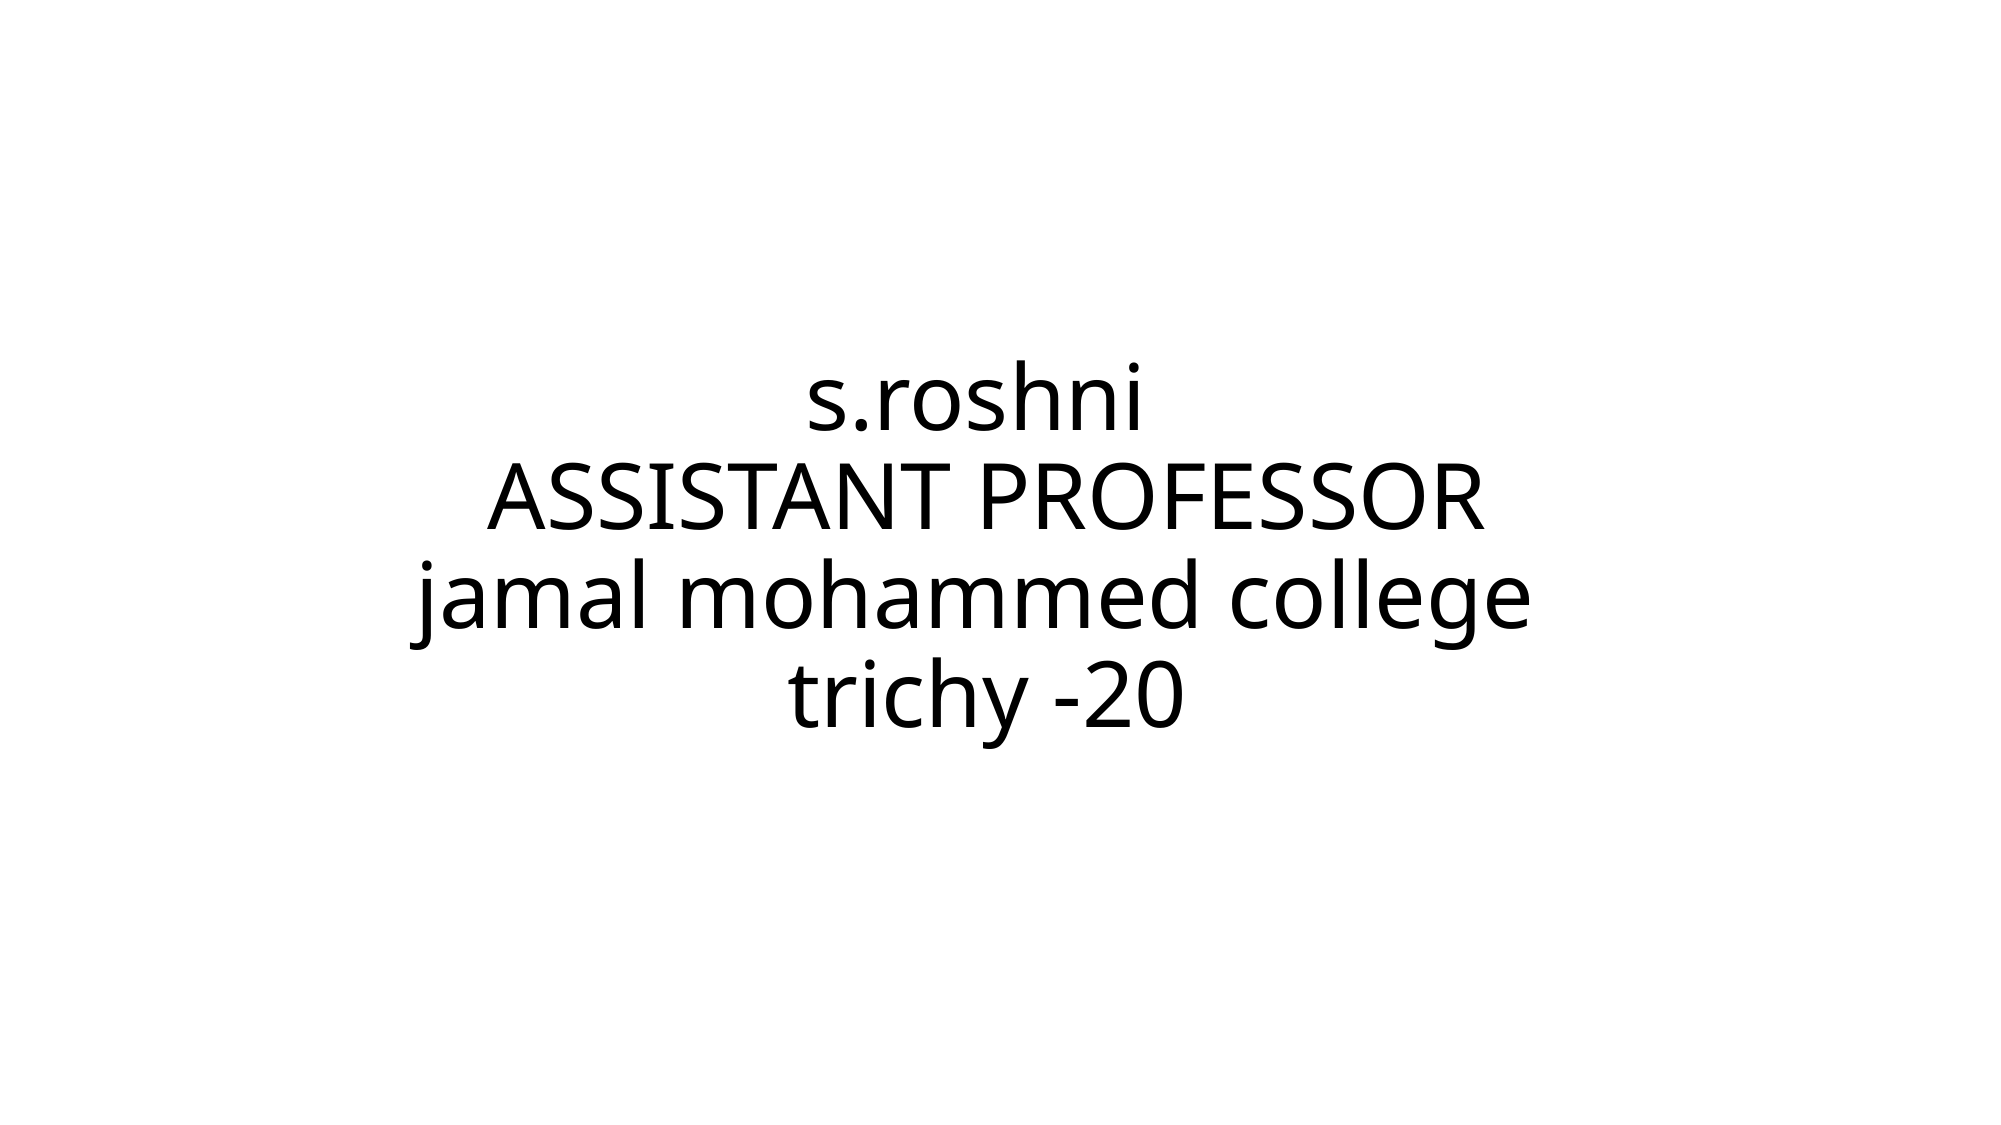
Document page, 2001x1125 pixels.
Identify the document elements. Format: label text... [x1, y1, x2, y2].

title s.roshni ASSISTANT PROFESSOR jamal mohammed college trichy -20 [179, 185, 1797, 914]
